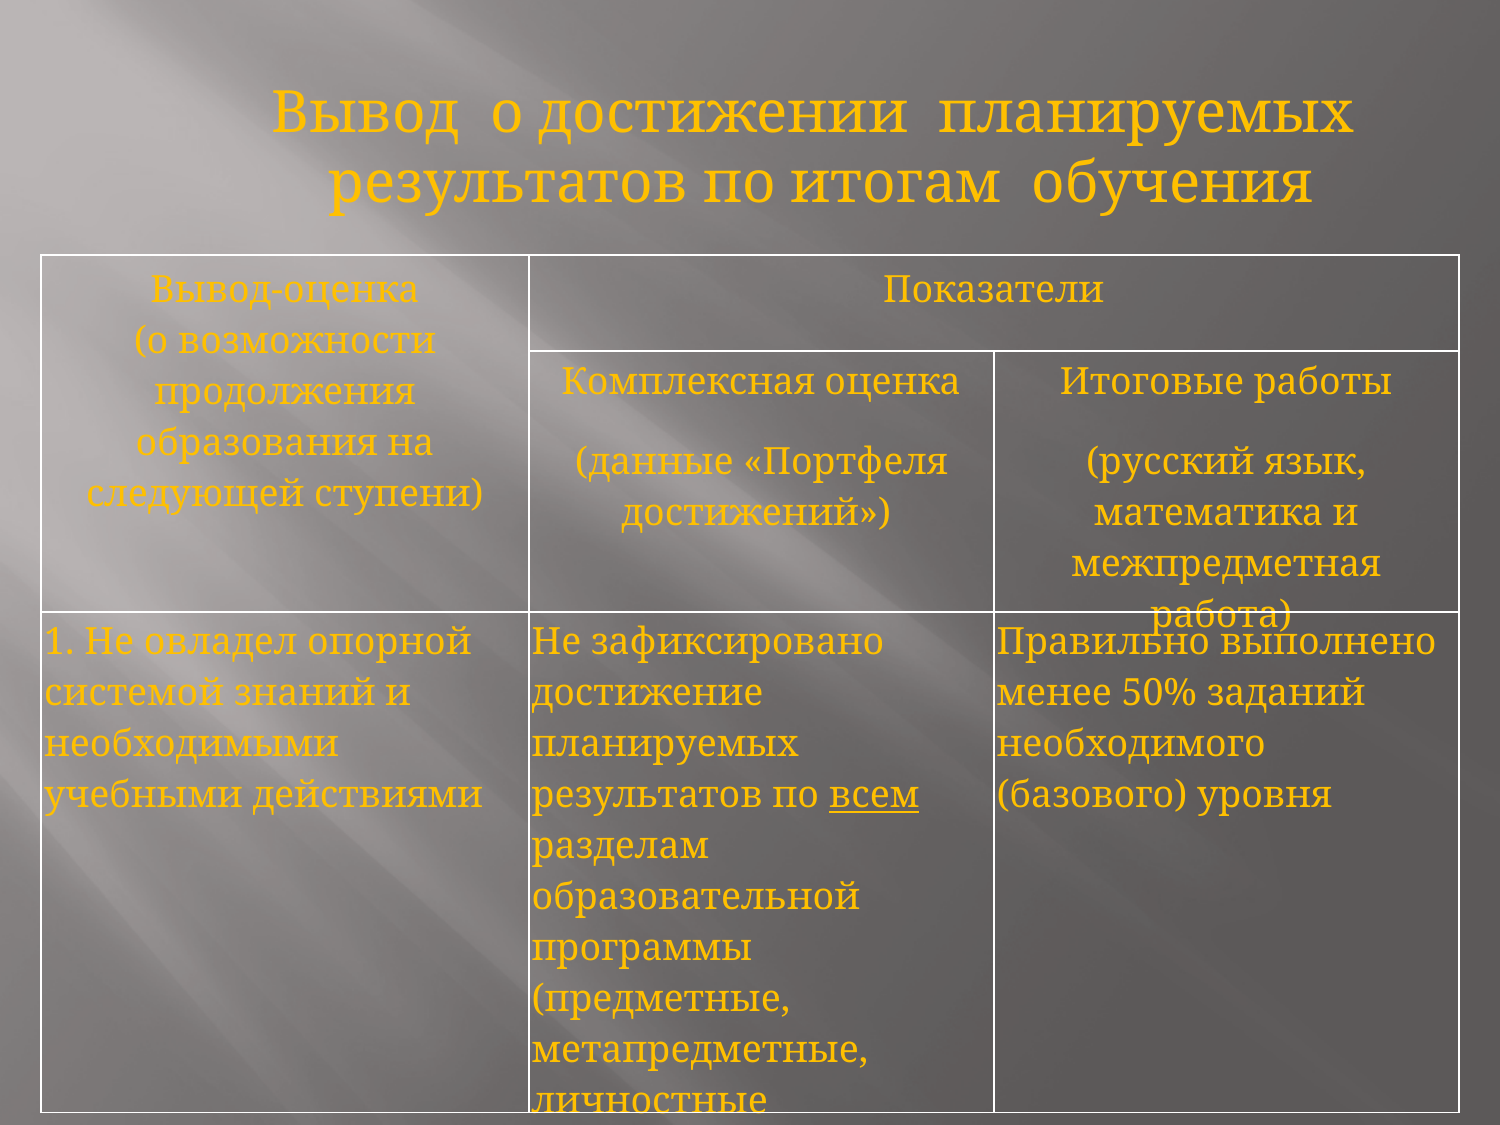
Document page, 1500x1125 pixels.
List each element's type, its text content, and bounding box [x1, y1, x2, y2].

table_cell 1. Не овладел опорной системой знаний и необходимыми учебными действиями [42, 613, 528, 1112]
text_box Вывод о достижении планируемых результатов по итогам обучения [242, 66, 1400, 221]
table_cell Правильно выполнено менее 50% заданий необходимого (базового) уровня [995, 613, 1458, 1112]
table_header Показатели [530, 256, 1458, 350]
table_header Вывод-оценка (о возможности продолжения образования на следующей ступени) [42, 256, 528, 611]
table_cell Итоговые работы (русский язык, математика и межпредметная работа) [995, 352, 1458, 611]
table_cell Не зафиксировано достижение планируемых результатов по всем разделам образовательной программы (предметные, метапредметные, личностные результаты) [530, 613, 993, 1112]
table_cell Комплексная оценка (данные «Портфеля достижений») [530, 352, 993, 611]
